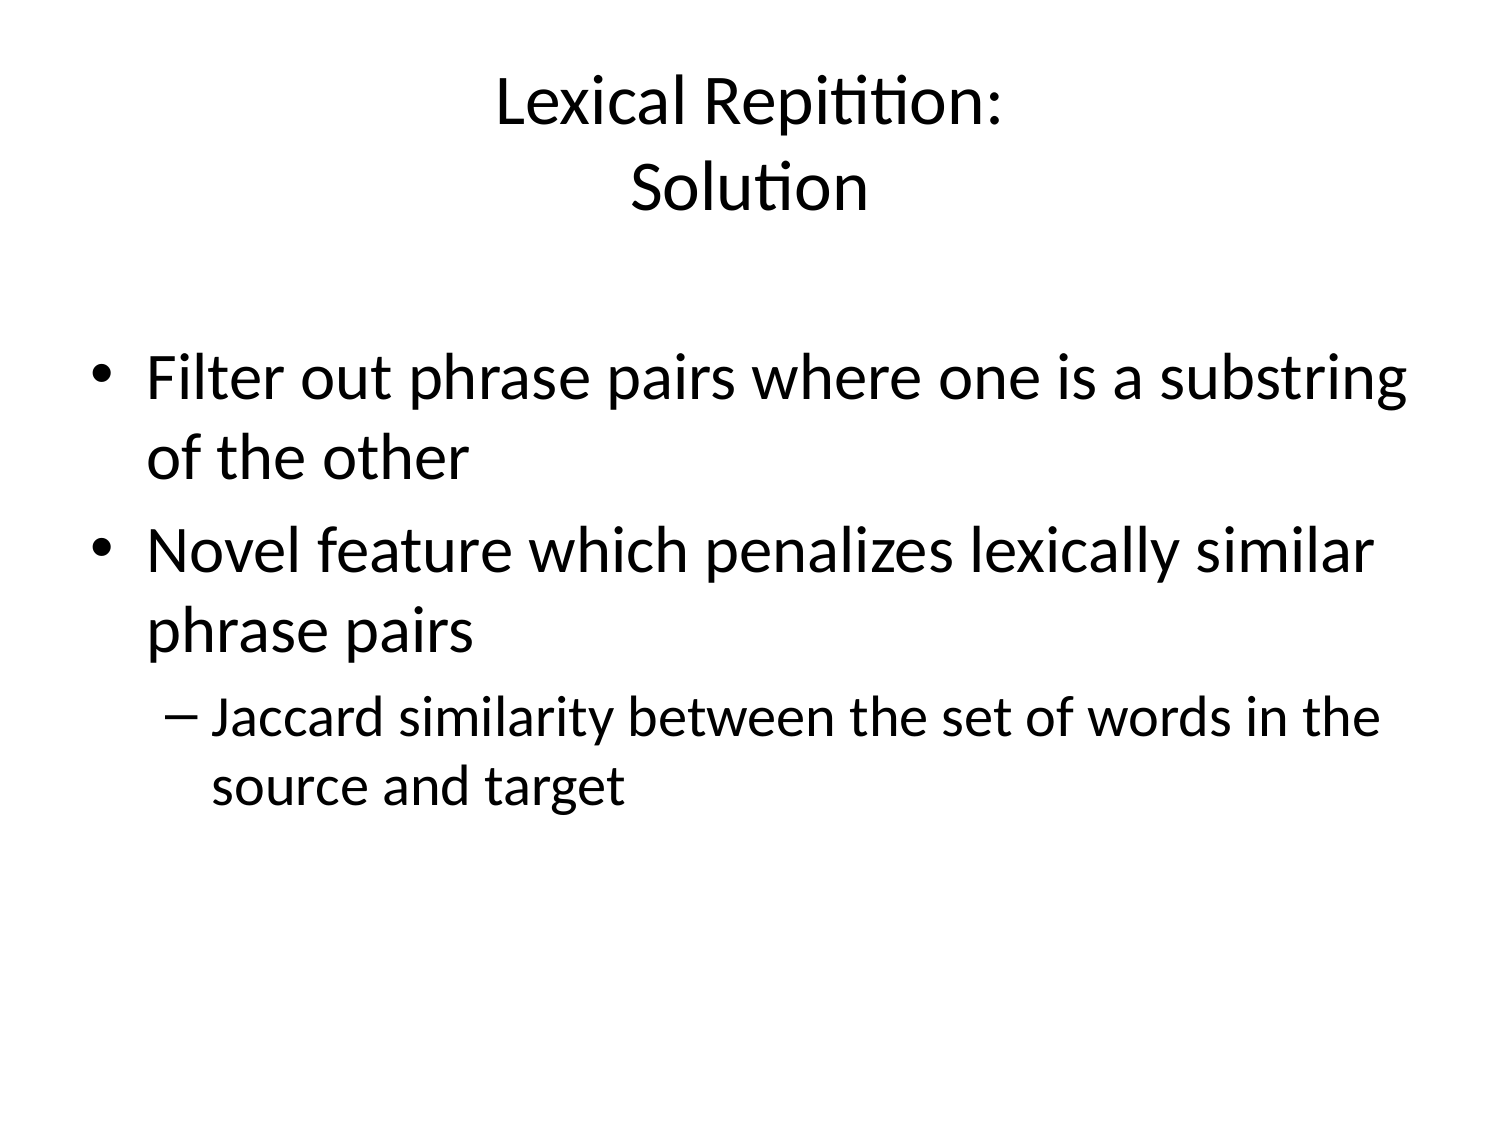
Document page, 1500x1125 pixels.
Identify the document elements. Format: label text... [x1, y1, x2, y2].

list Filter out phrase pairs where one is a substring of the other Novel feature which penalizes lexically similar phrase pairs Jaccard similarity between the set of words in the source and target [75, 324, 1425, 950]
title Lexical Repitition: Solution [75, 45, 1425, 233]
